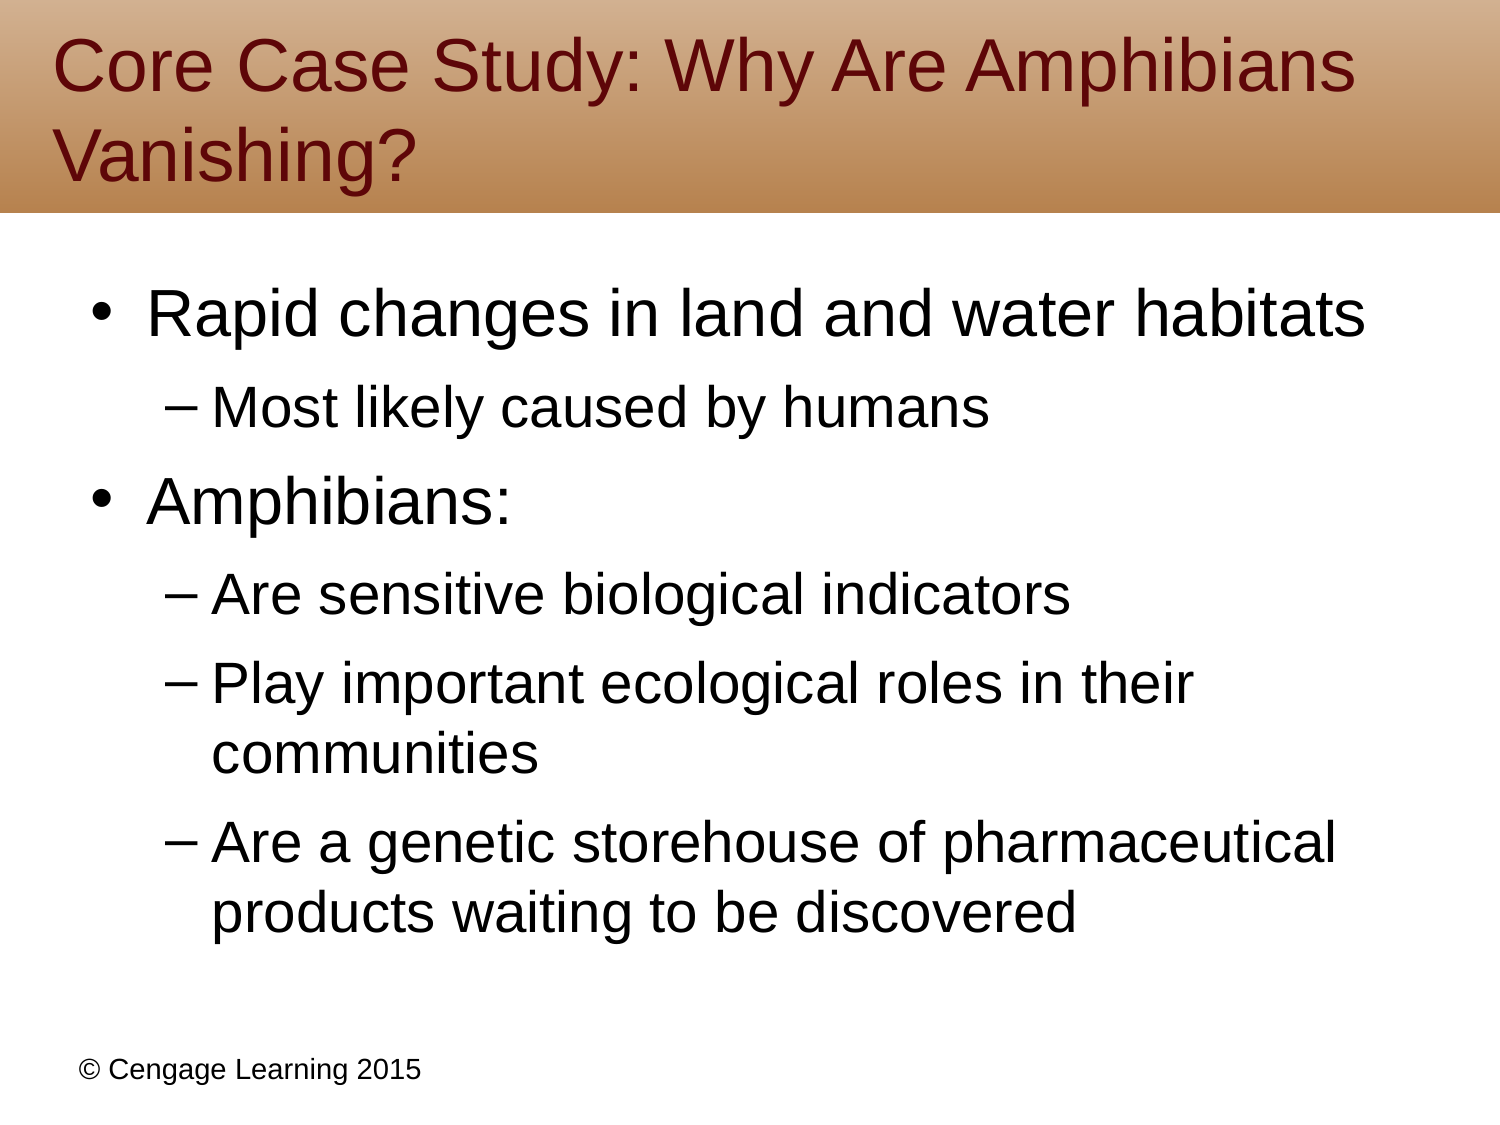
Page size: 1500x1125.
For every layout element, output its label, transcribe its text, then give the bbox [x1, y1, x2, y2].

list Rapid changes in land and water habitats Most likely caused by humans Amphibians: Are sensitive biological indicators Play important ecological roles in their communities Are a genetic storehouse of pharmaceutical products waiting to be discovered [74, 262, 1426, 1101]
title Core Case Study: Why Are Amphibians Vanishing? [0, 0, 1500, 213]
